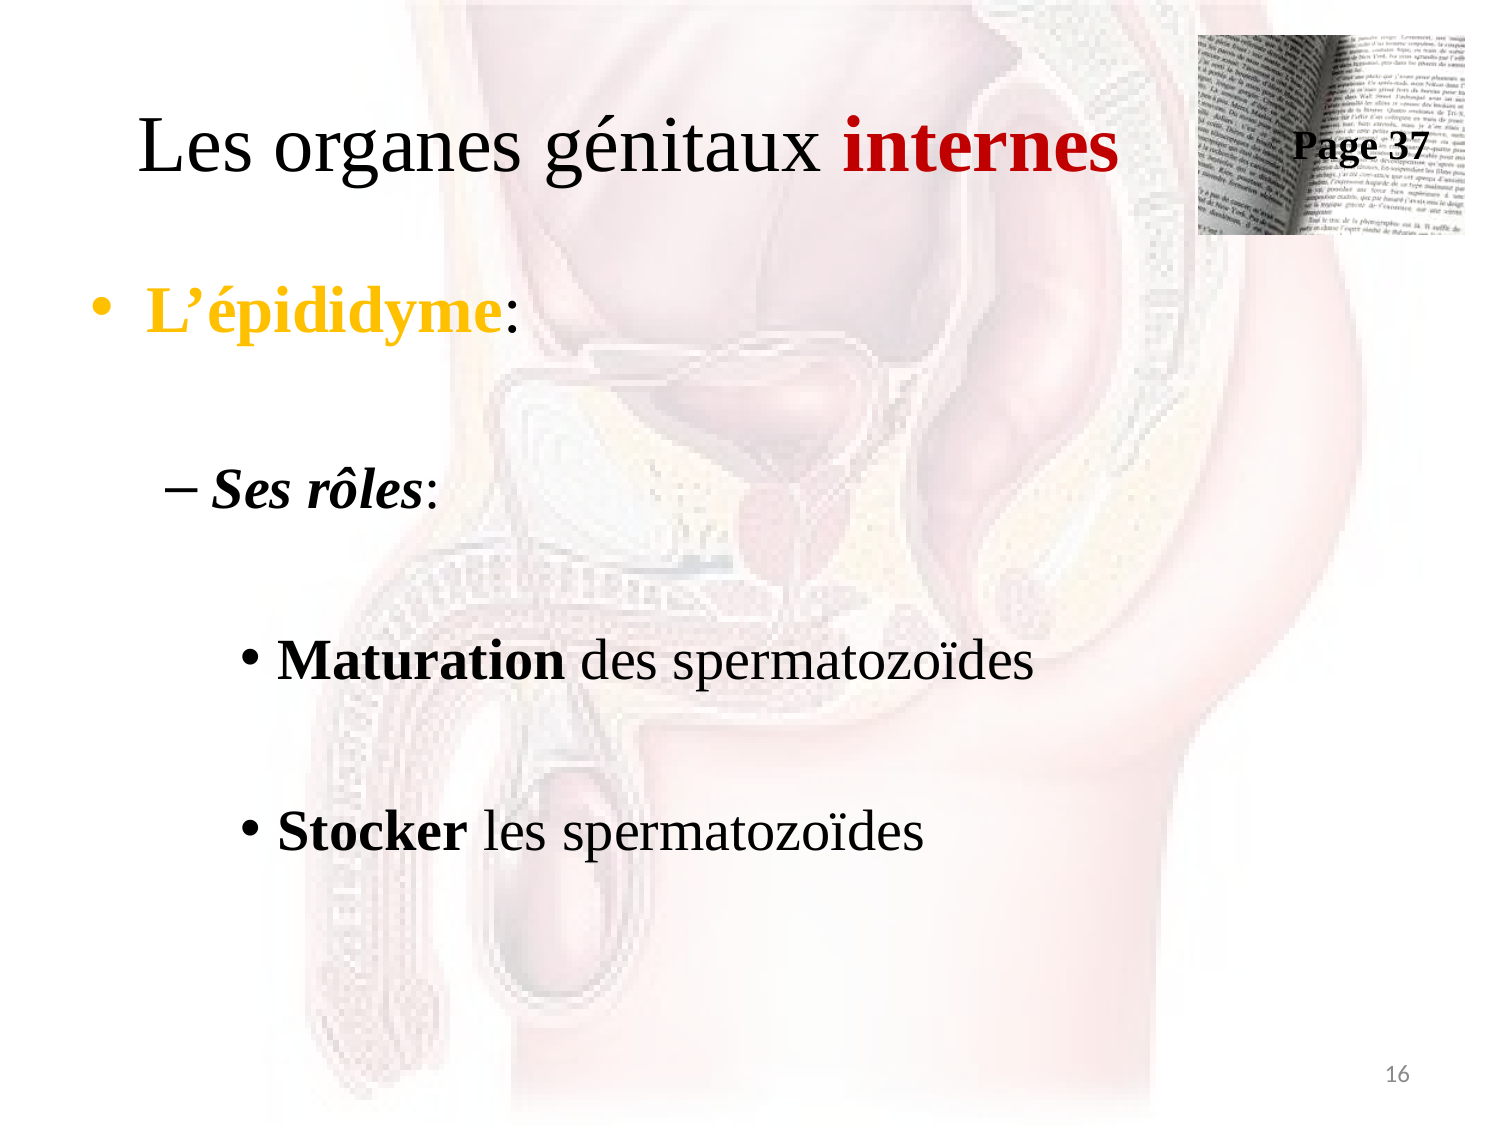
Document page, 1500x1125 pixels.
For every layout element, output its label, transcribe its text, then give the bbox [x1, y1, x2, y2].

list L’épididyme: Ses rôles: Maturation des spermatozoïdes Stocker les spermatozoïdes [75, 257, 1425, 1079]
picture [1198, 34, 1466, 235]
slide_number 16 [1074, 1042, 1425, 1103]
text_box Page 37 [1470, 110, 1477, 175]
title Les organes génitaux internes [75, 45, 1184, 233]
